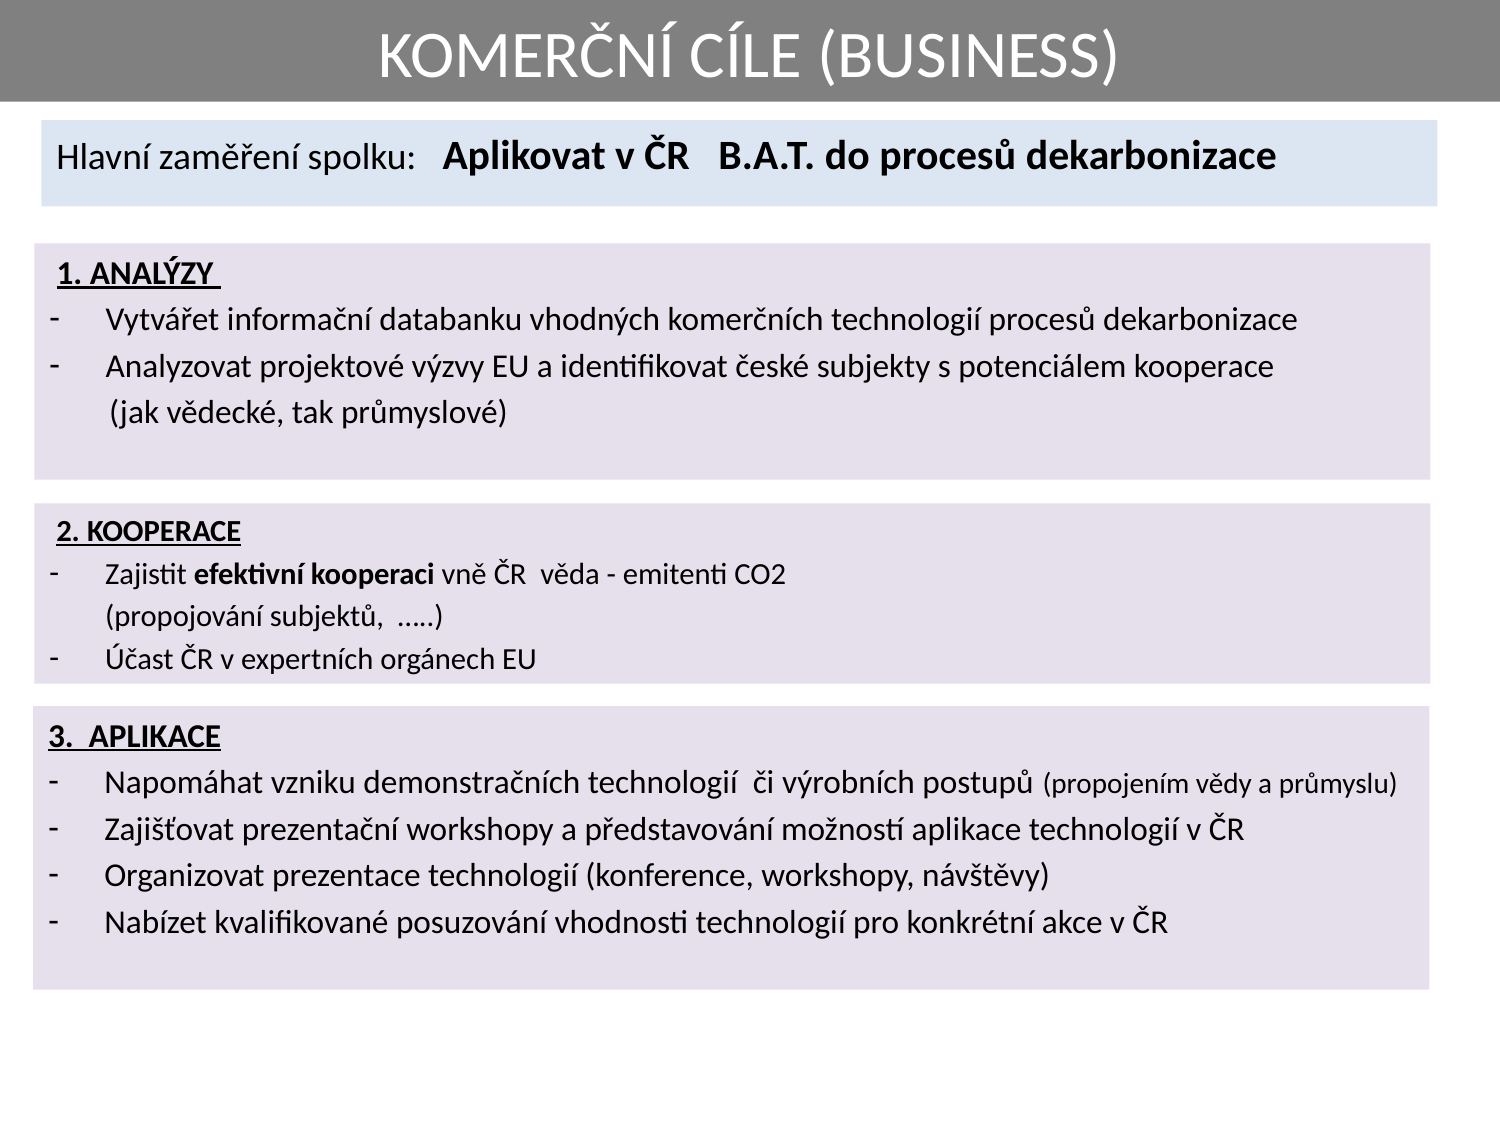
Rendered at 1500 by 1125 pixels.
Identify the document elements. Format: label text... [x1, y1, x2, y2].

text_box 1. ANALÝZY Vytvářet informační databanku vhodných komerčních technologií procesů dekarbonizace Analyzovat projektové výzvy EU a identifikovat české subjekty s potenciálem kooperace (jak vědecké, tak průmyslové) [34, 243, 1431, 480]
text_box Hlavní zaměření spolku: Aplikovat v ČR B.A.T. do procesů dekarbonizace [41, 120, 1438, 207]
text_box 2. KOOPERACE Zajistit efektivní kooperaci vně ČR věda - emitenti CO2 (propojování subjektů, …..) Účast ČR v expertních orgánech EU [34, 503, 1431, 684]
text_box KOMERČNÍ CÍLE (BUSINESS) [0, 0, 1500, 104]
text_box 3. APLIKACE Napomáhat vzniku demonstračních technologií či výrobních postupů (propojením vědy a průmyslu) Zajišťovat prezentační workshopy a představování možností aplikace technologií v ČR Organizovat prezentace technologií (konference, workshopy, návštěvy) Nabízet kvalifikované posuzování vhodnosti technologií pro konkrétní akce v ČR [33, 706, 1430, 990]
